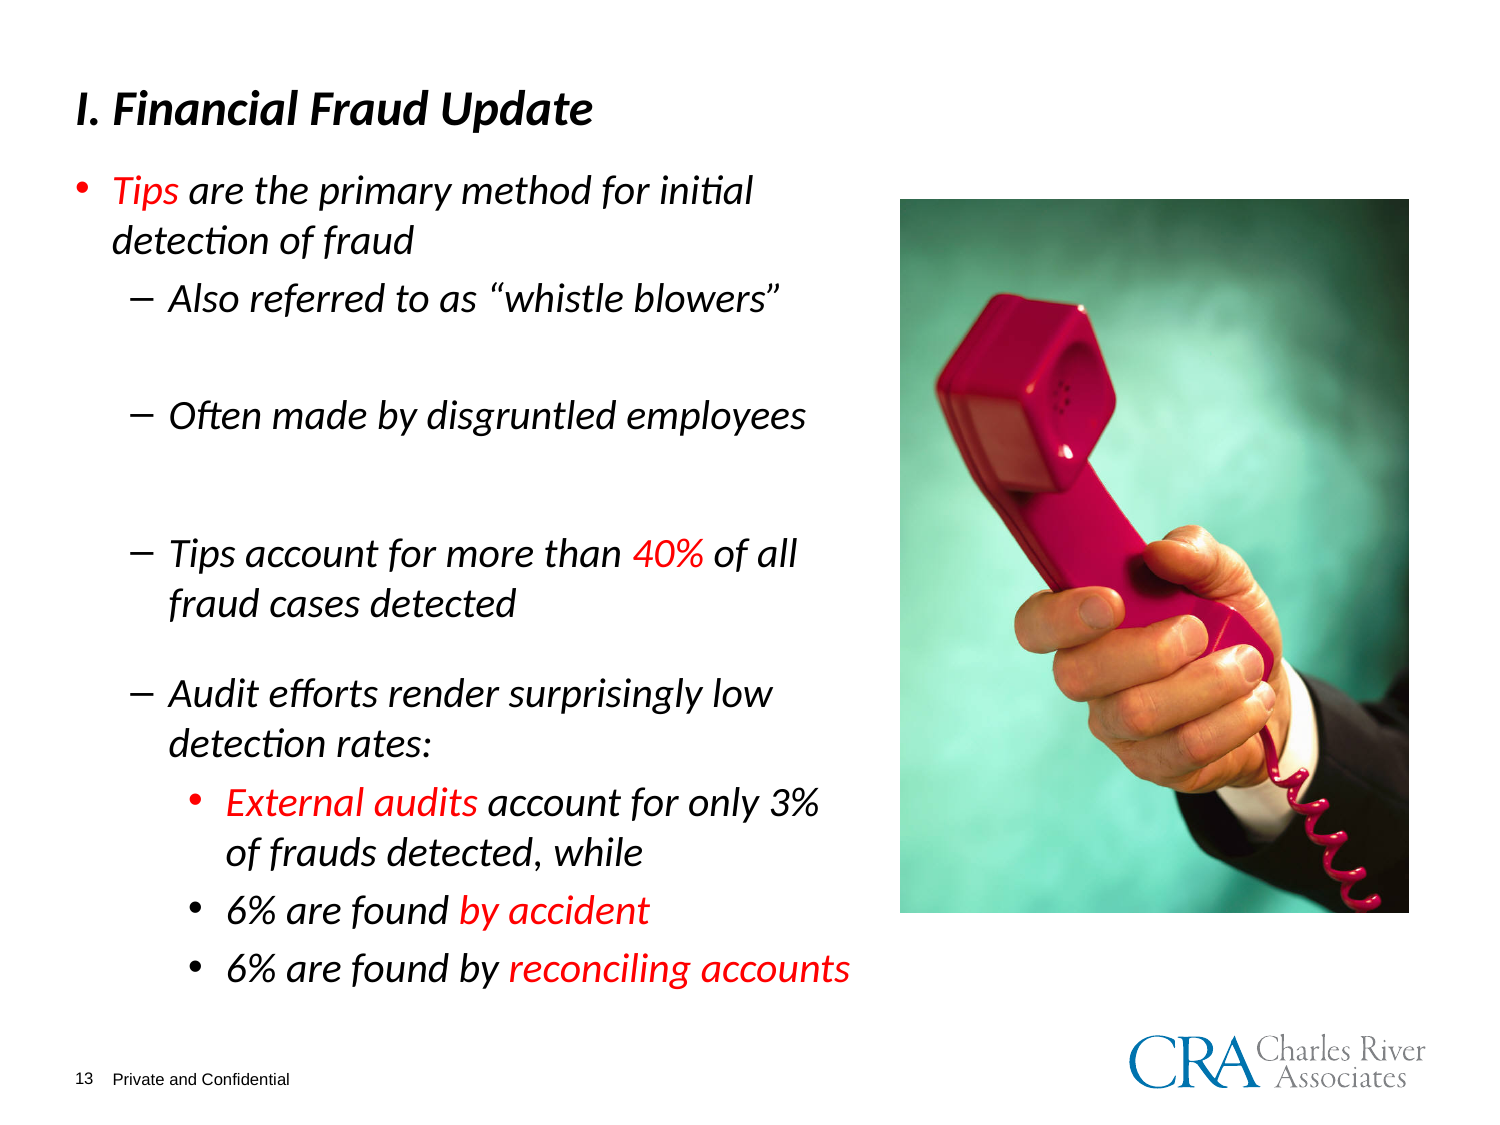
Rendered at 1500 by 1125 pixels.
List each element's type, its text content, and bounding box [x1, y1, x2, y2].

picture [899, 199, 1410, 913]
list Tips are the primary method for initial detection of fraud Also referred to as “whistle blowers” Often made by disgruntled employees Tips account for more than 40% of all fraud cases detected Audit efforts render surprisingly low detection rates: External audits account for only 3% of frauds detected, while 6% are found by accident 6% are found by reconciling accounts [74, 162, 863, 988]
slide_number 13 [75, 1051, 122, 1088]
title I. Financial Fraud Update [74, 74, 1426, 142]
